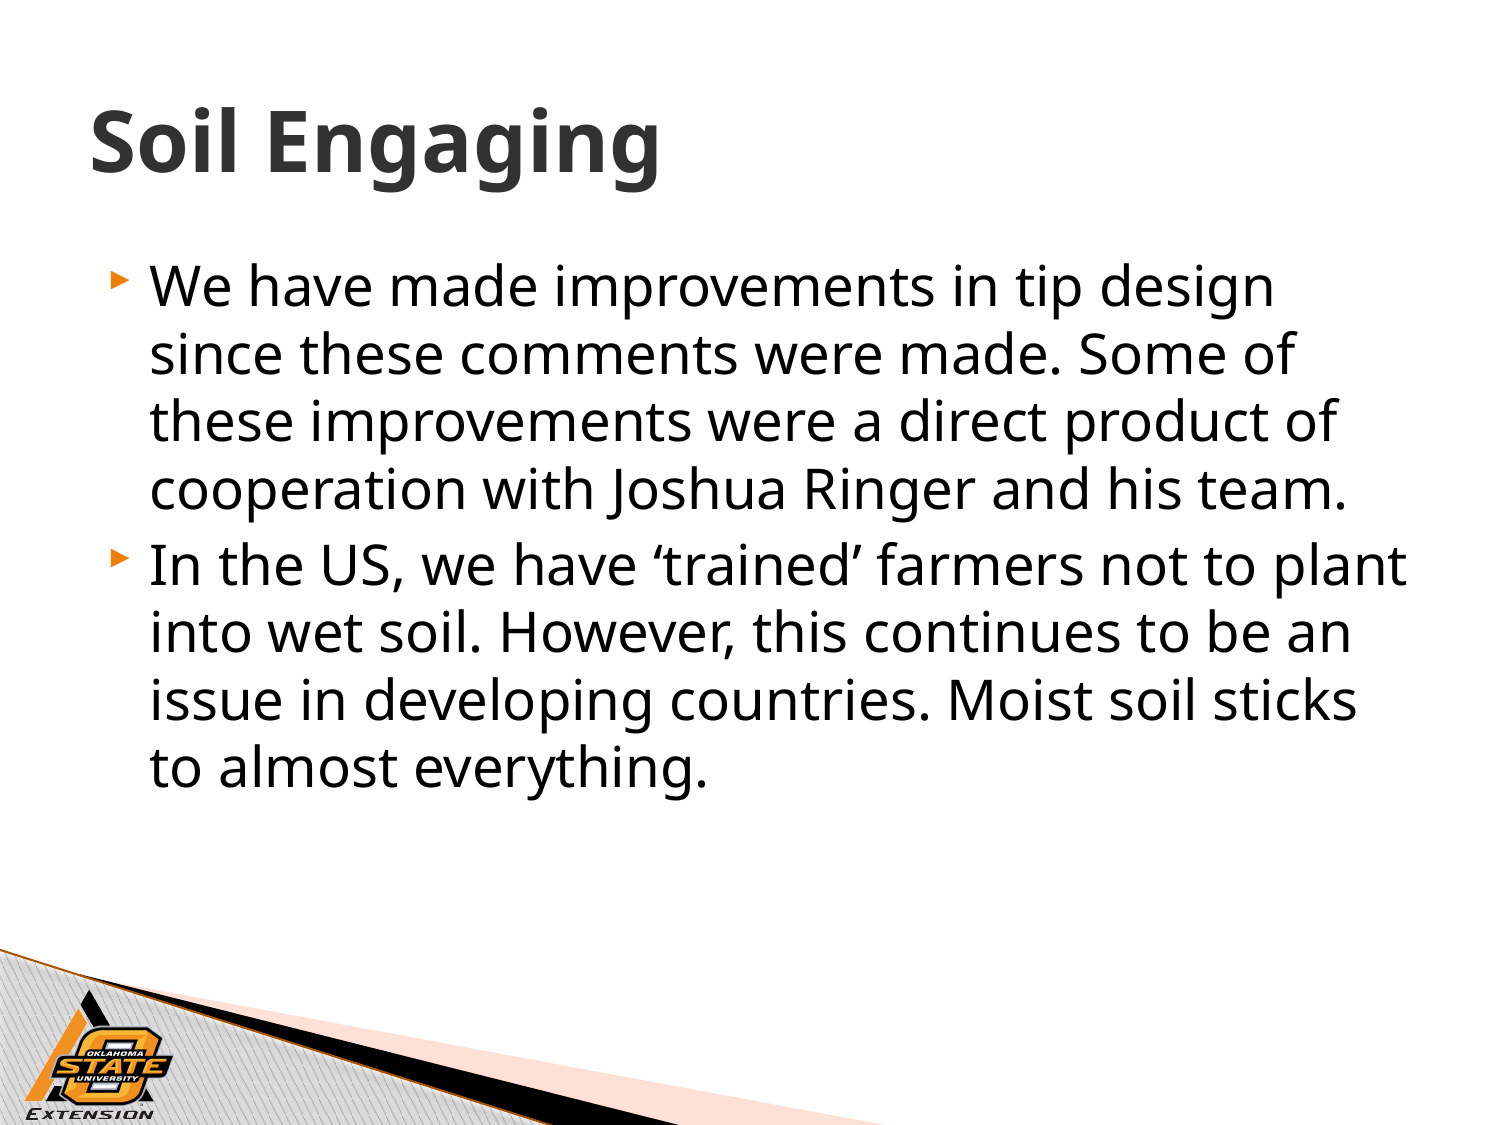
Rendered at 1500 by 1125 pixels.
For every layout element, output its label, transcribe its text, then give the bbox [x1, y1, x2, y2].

title Soil Engaging [75, 45, 1425, 233]
picture [24, 989, 175, 1125]
list We have made improvements in tip design since these comments were made. Some of these improvements were a direct product of cooperation with Joshua Ringer and his team. In the US, we have ‘trained’ farmers not to plant into wet soil. However, this continues to be an issue in developing countries. Moist soil sticks to almost everything. [75, 243, 1425, 986]
